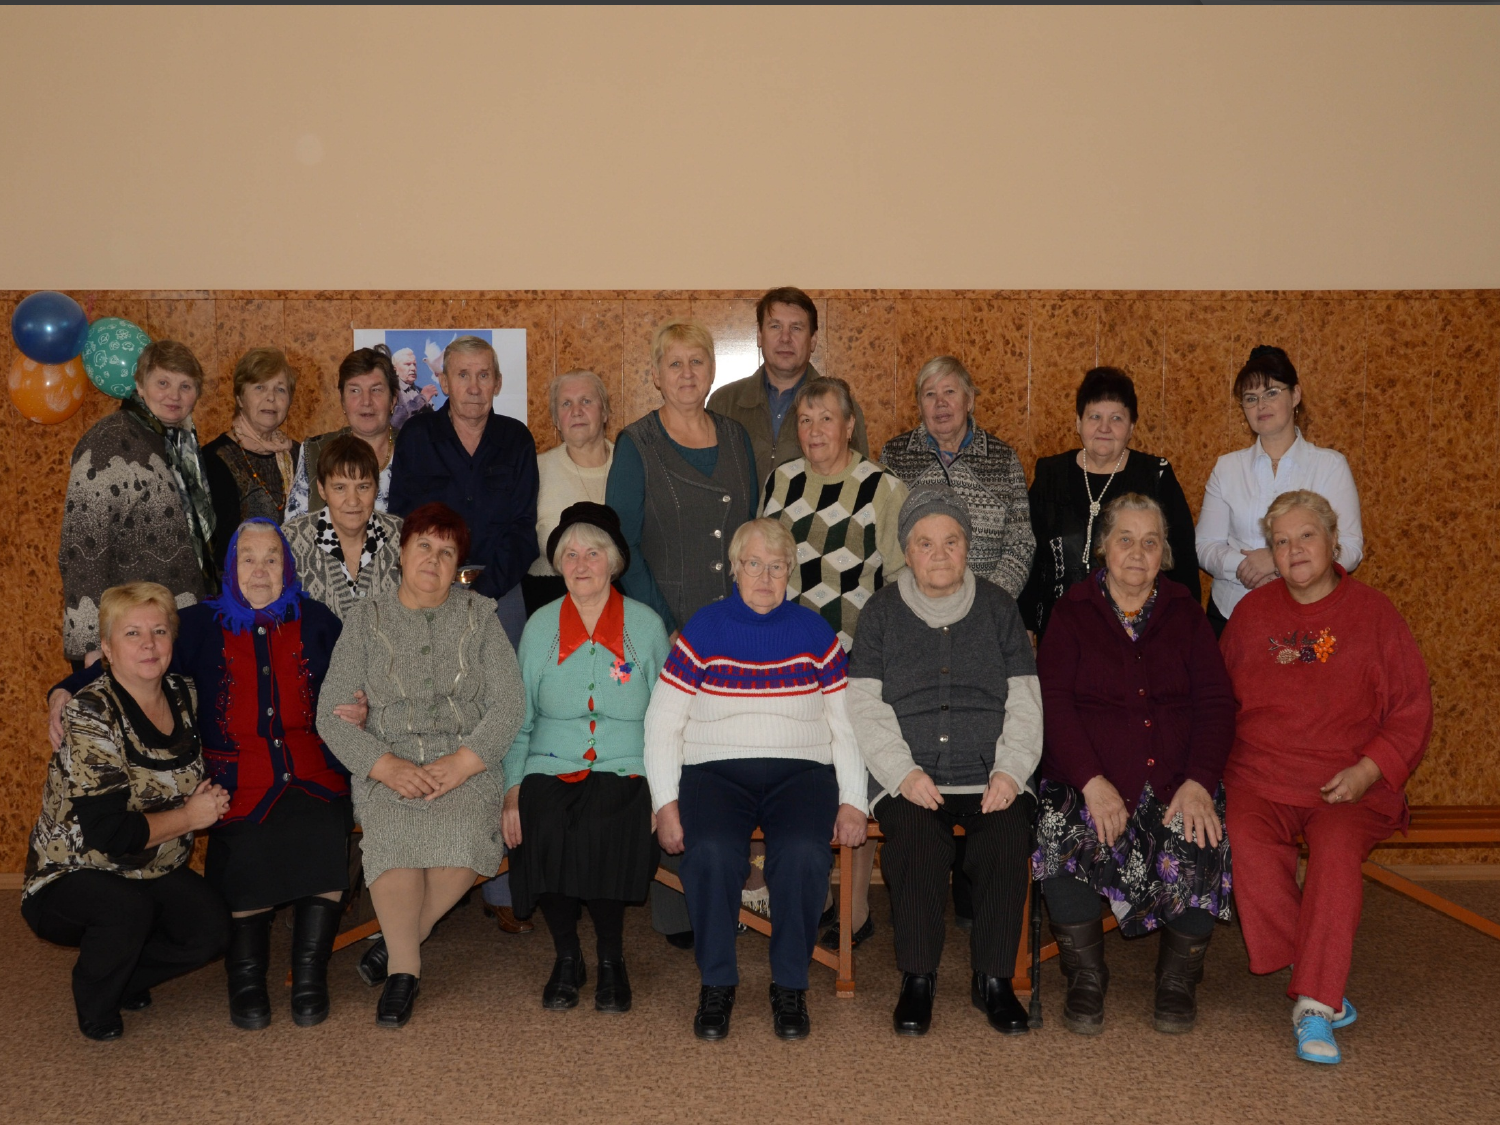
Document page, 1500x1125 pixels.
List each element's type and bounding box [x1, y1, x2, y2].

list [0, 5, 1500, 1125]
